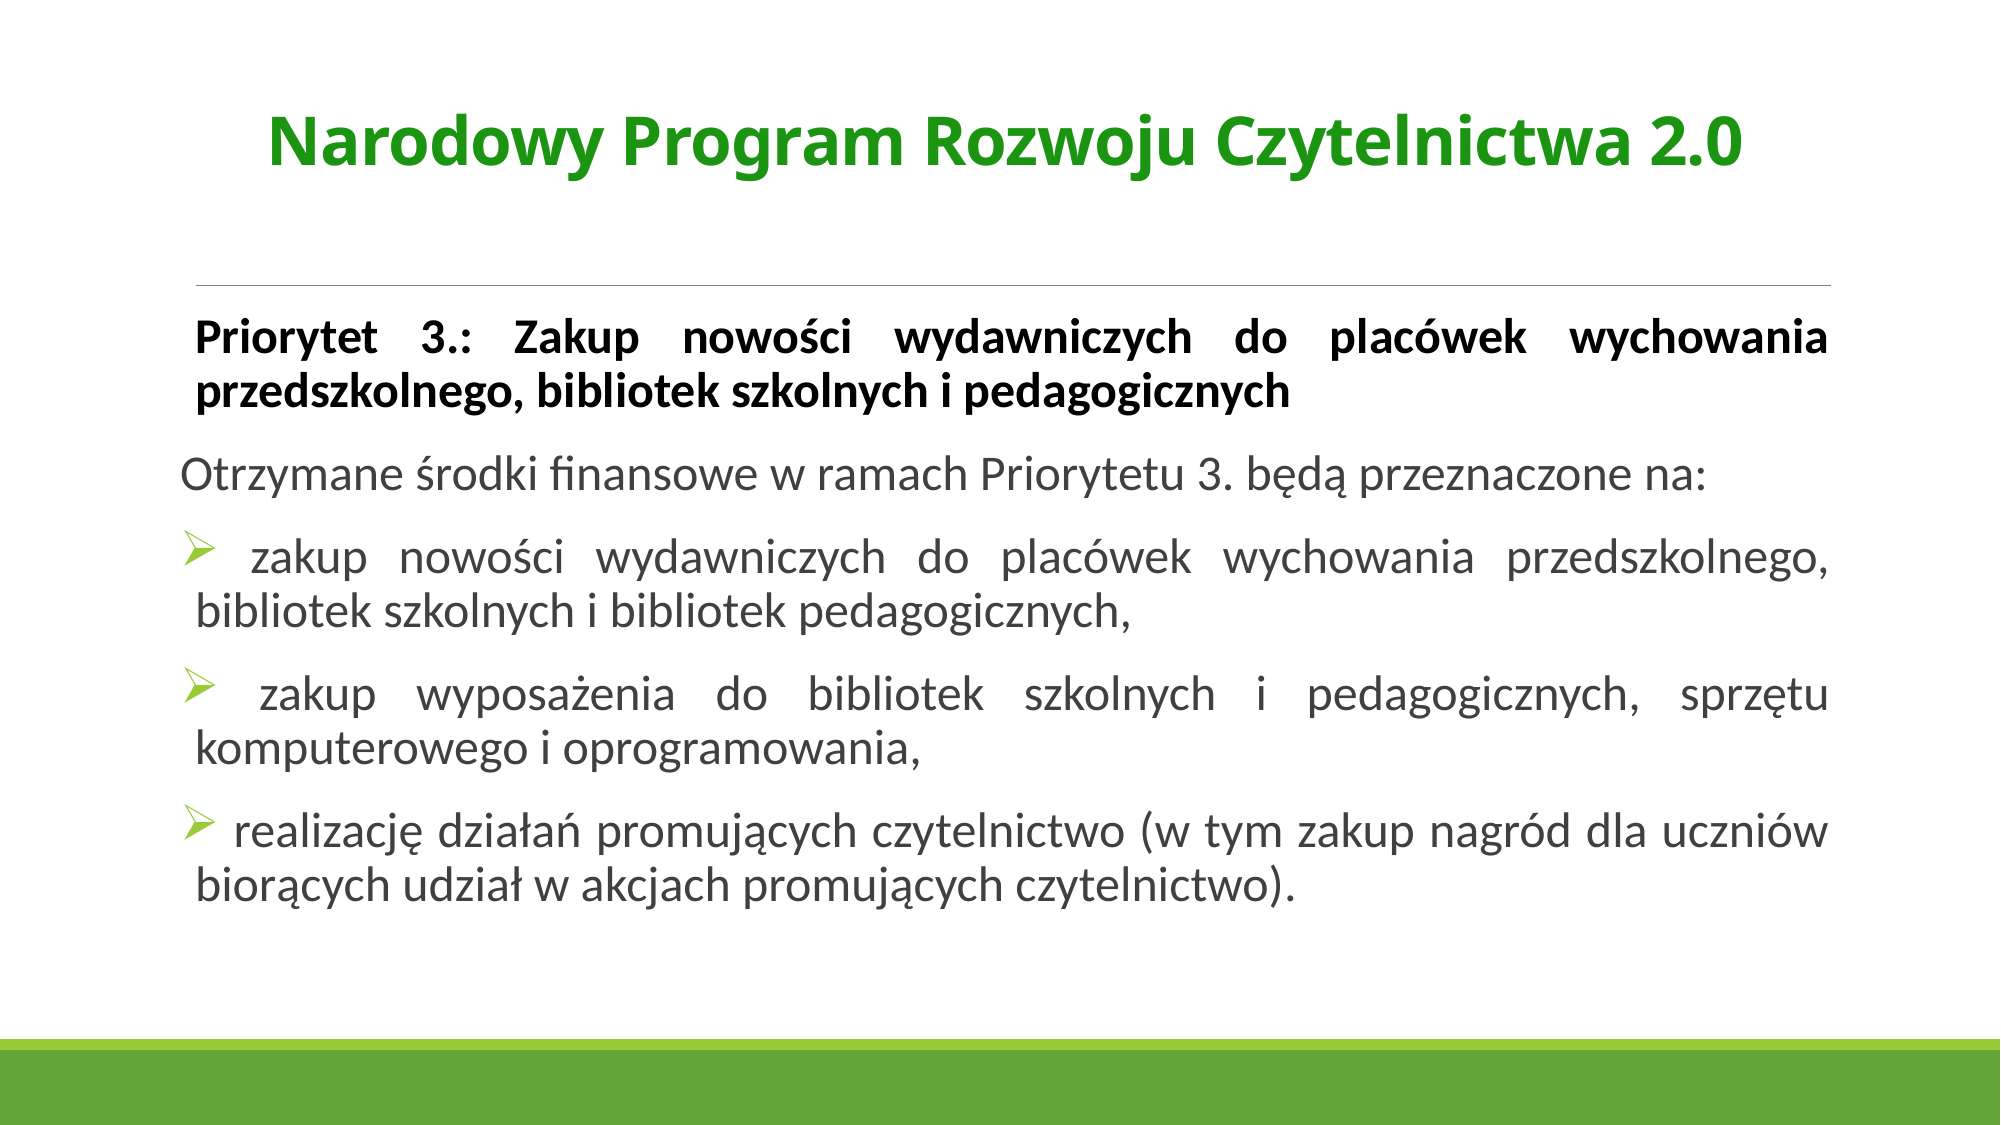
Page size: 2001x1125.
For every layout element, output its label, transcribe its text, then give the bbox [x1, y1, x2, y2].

list Priorytet 3.: Zakup nowości wydawniczych do placówek wychowania przedszkolnego, bibliotek szkolnych i pedagogicznych Otrzymane środki finansowe w ramach Priorytetu 3. będą przeznaczone na: zakup nowości wydawniczych do placówek wychowania przedszkolnego, bibliotek szkolnych i bibliotek pedagogicznych, zakup wyposażenia do bibliotek szkolnych i pedagogicznych, sprzętu komputerowego i oprogramowania, realizację działań promujących czytelnictwo (w tym zakup nagród dla uczniów biorących udział w akcjach promujących czytelnictwo). [180, 302, 1830, 963]
title Narodowy Program Rozwoju Czytelnictwa 2.0 [180, 47, 1830, 188]
